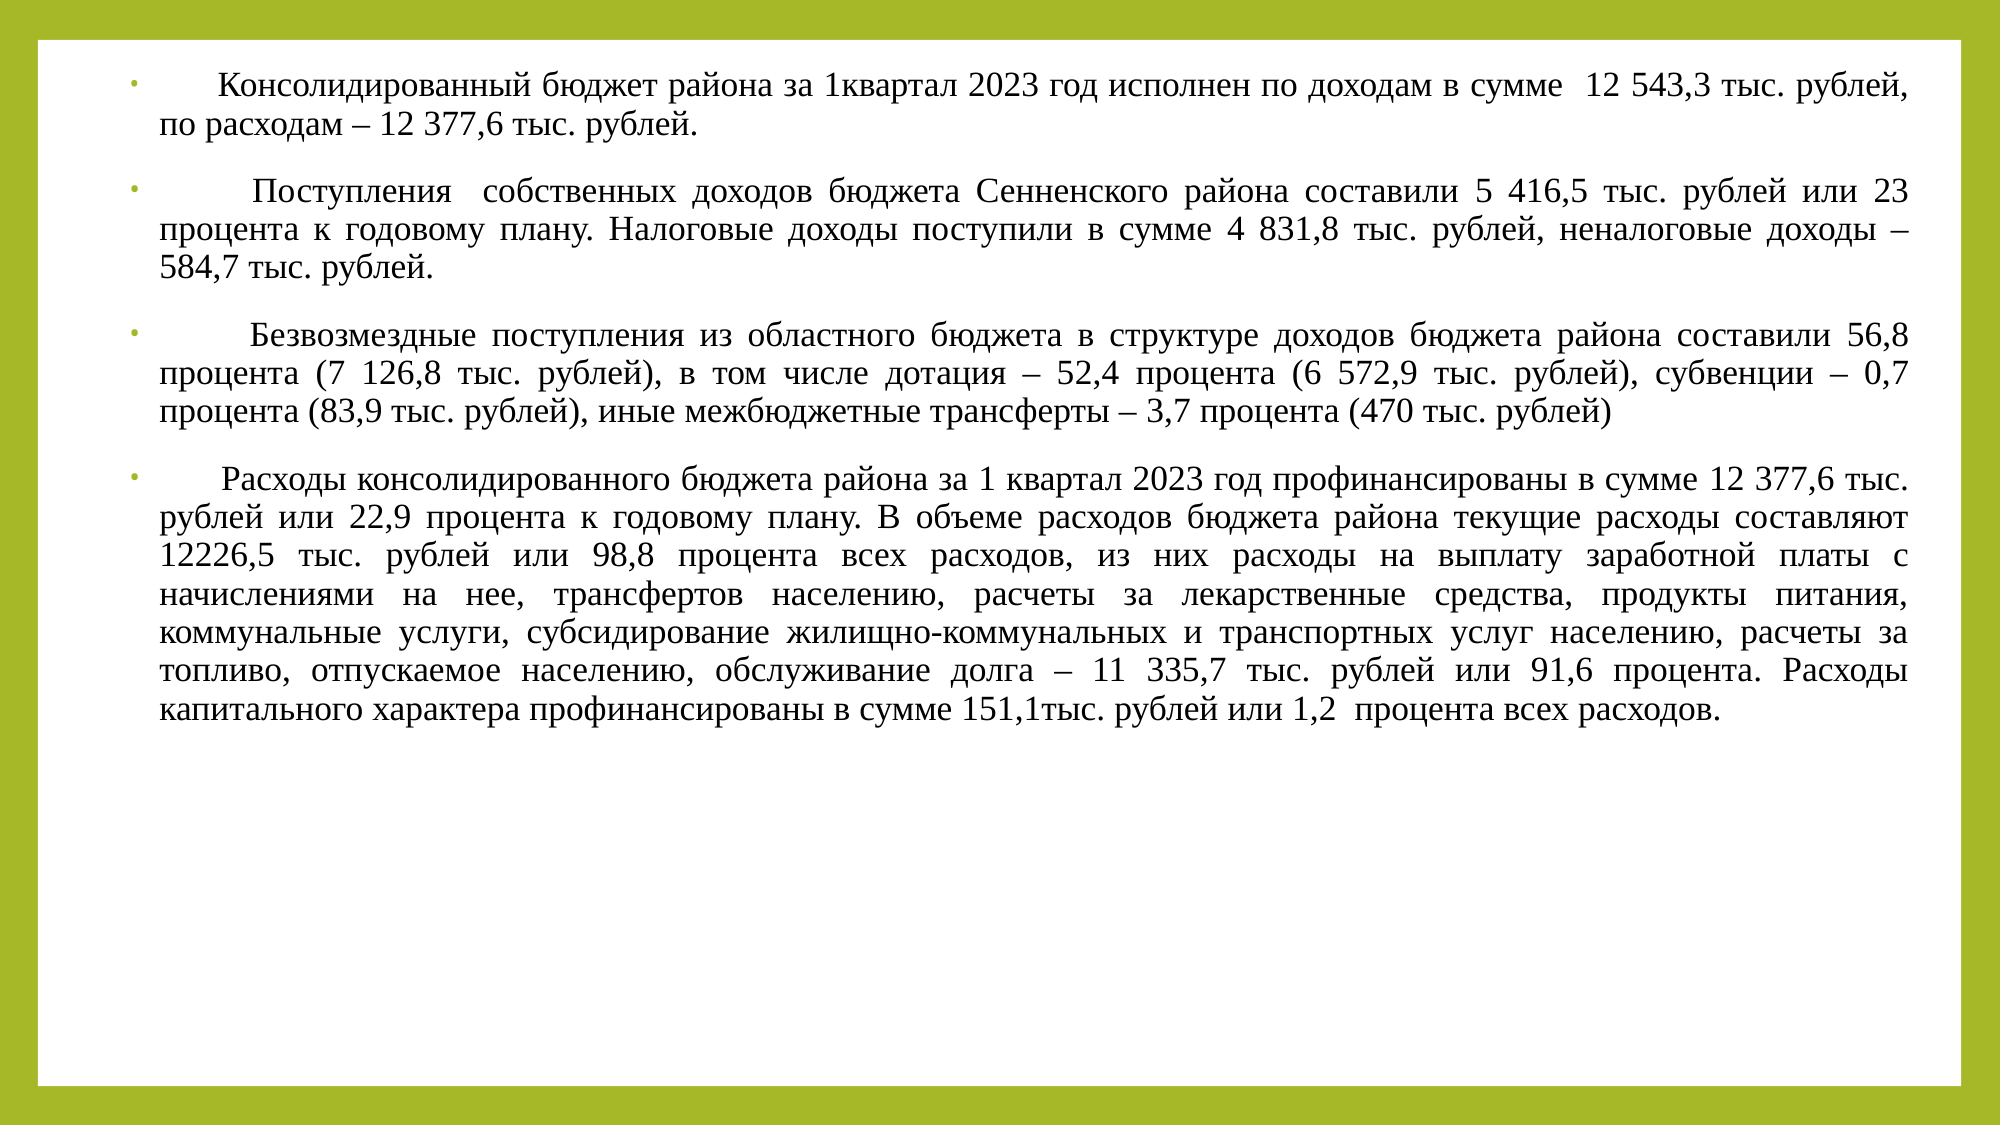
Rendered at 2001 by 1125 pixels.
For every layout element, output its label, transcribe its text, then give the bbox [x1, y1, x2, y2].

list Консолидированный бюджет района за 1квартал 2023 год исполнен по доходам в сумме 12 543,3 тыс. рублей, по расходам – 12 377,6 тыс. рублей. Поступления собственных доходов бюджета Сенненского района составили 5 416,5 тыс. рублей или 23 процента к годовому плану. Налоговые доходы поступили в сумме 4 831,8 тыс. рублей, неналоговые доходы – 584,7 тыс. рублей. Безвозмездные поступления из областного бюджета в структуре доходов бюджета района составили 56,8 процента (7 126,8 тыс. рублей), в том числе дотация – 52,4 процента (6 572,9 тыс. рублей), субвенции – 0,7 процента (83,9 тыс. рублей), иные межбюджетные трансферты – 3,7 процента (470 тыс. рублей) Расходы консолидированного бюджета района за 1 квартал 2023 год профинансированы в сумме 12 377,6 тыс. рублей или 22,9 процента к годовому плану. В объеме расходов бюджета района текущие расходы составляют 12226,5 тыс. рублей или 98,8 процента всех расходов, из них расходы на выплату заработной платы с начислениями на нее, трансфертов населению, расчеты за лекарственные средства, продукты питания, коммунальные услуги, субсидирование жилищно-коммунальных и транспортных услуг населению, расчеты за топливо, отпускаемое населению, обслуживание долга – 11 335,7 тыс. рублей или 91,6 процента. Расходы капитального характера профинансированы в сумме 151,1тыс. рублей или 1,2 процента всех расходов. [106, 58, 1925, 986]
